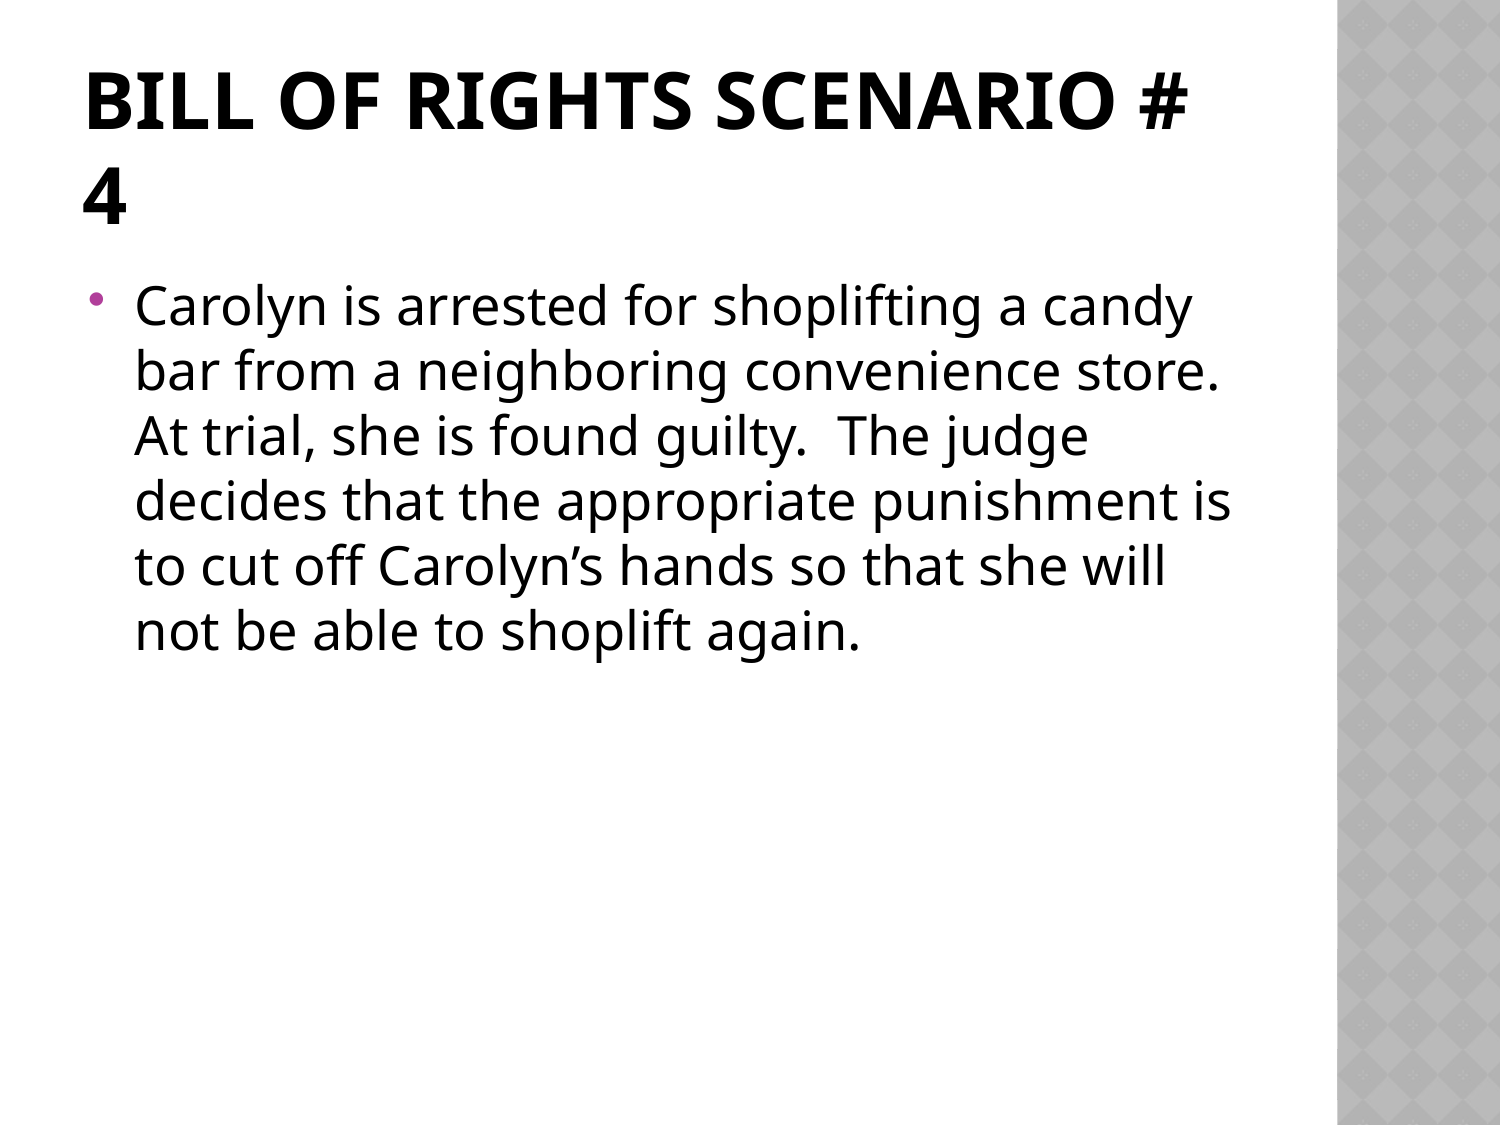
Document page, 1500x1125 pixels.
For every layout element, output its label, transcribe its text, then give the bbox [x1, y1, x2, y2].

list Carolyn is arrested for shoplifting a candy bar from a neighboring convenience store. At trial, she is found guilty. The judge decides that the appropriate punishment is to cut off Carolyn’s hands so that she will not be able to shoplift again. [75, 264, 1263, 1059]
title Bill of Rights Scenario # 4 [75, 52, 1263, 240]
